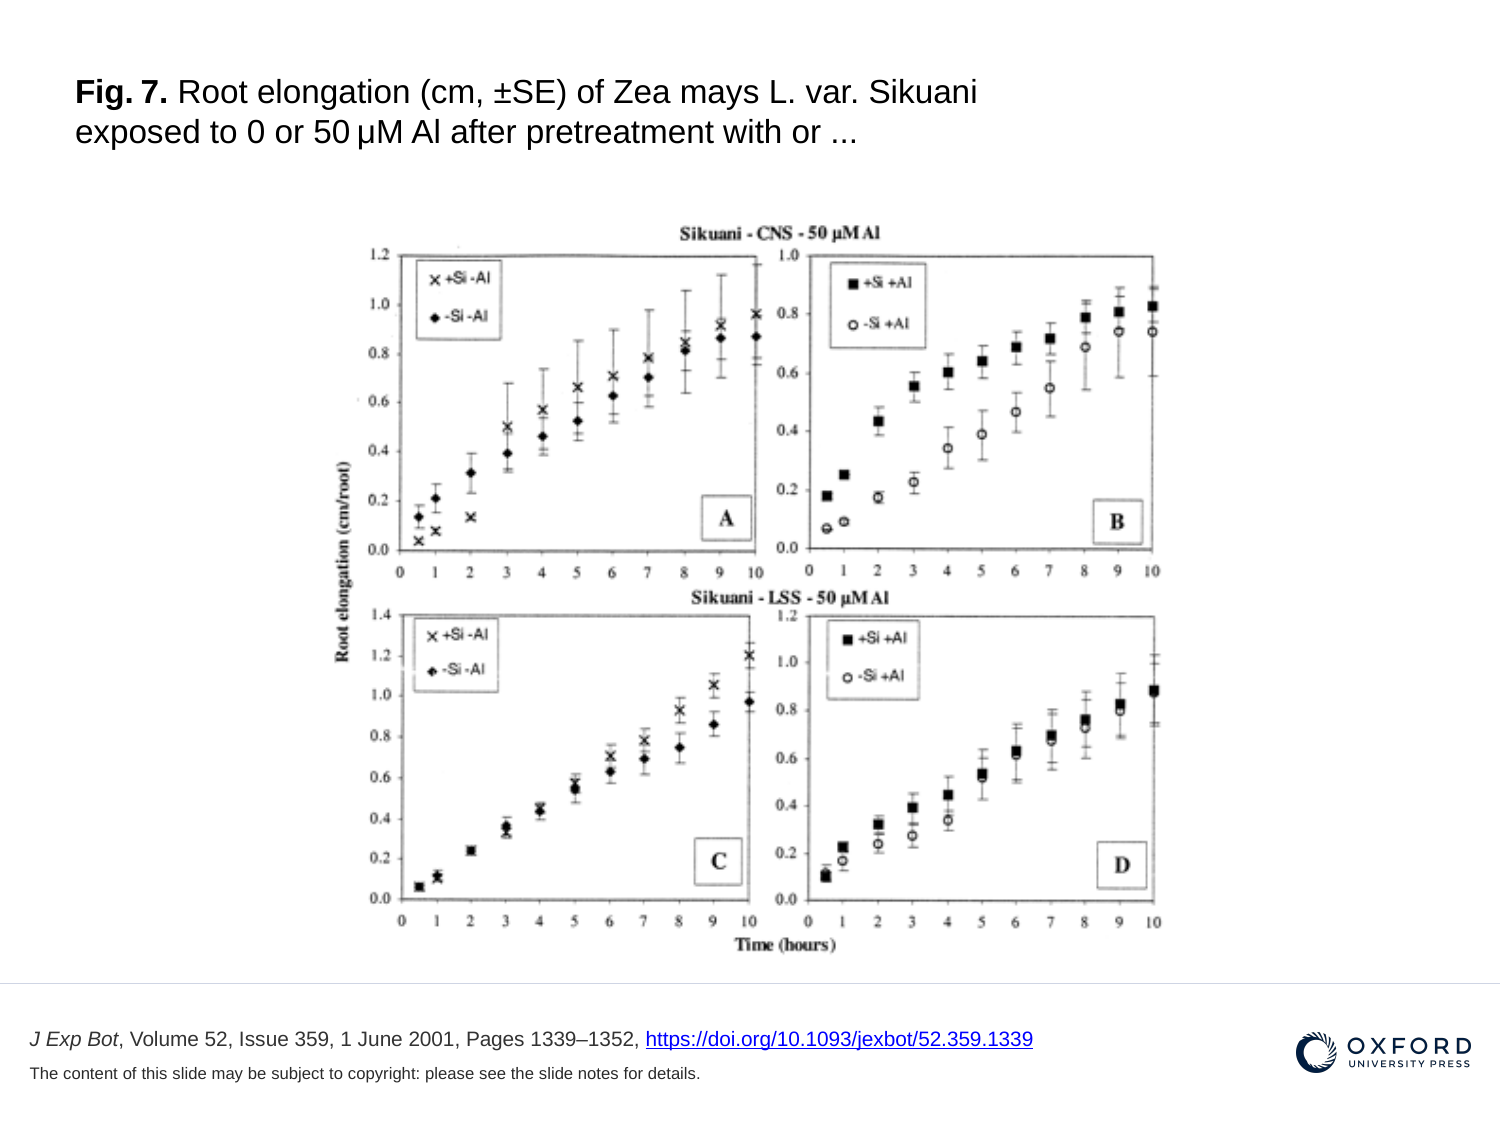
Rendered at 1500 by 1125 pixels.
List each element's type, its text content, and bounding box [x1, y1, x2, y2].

picture [1296, 1032, 1471, 1073]
picture [333, 224, 1165, 957]
title Fig. 7. Root elongation (cm, ±SE) of Zea mays L. var. Sikuani exposed to 0 or 50 μM Al after pretreatment with or ... [75, 69, 1078, 171]
footer J Exp Bot, Volume 52, Issue 359, 1 June 2001, Pages 1339–1352, https://doi.org/10.1093/jexbot/52.359.1339 The content of this slide may be subject to copyright: please see the slide notes for details. [0, 983, 1260, 1125]
